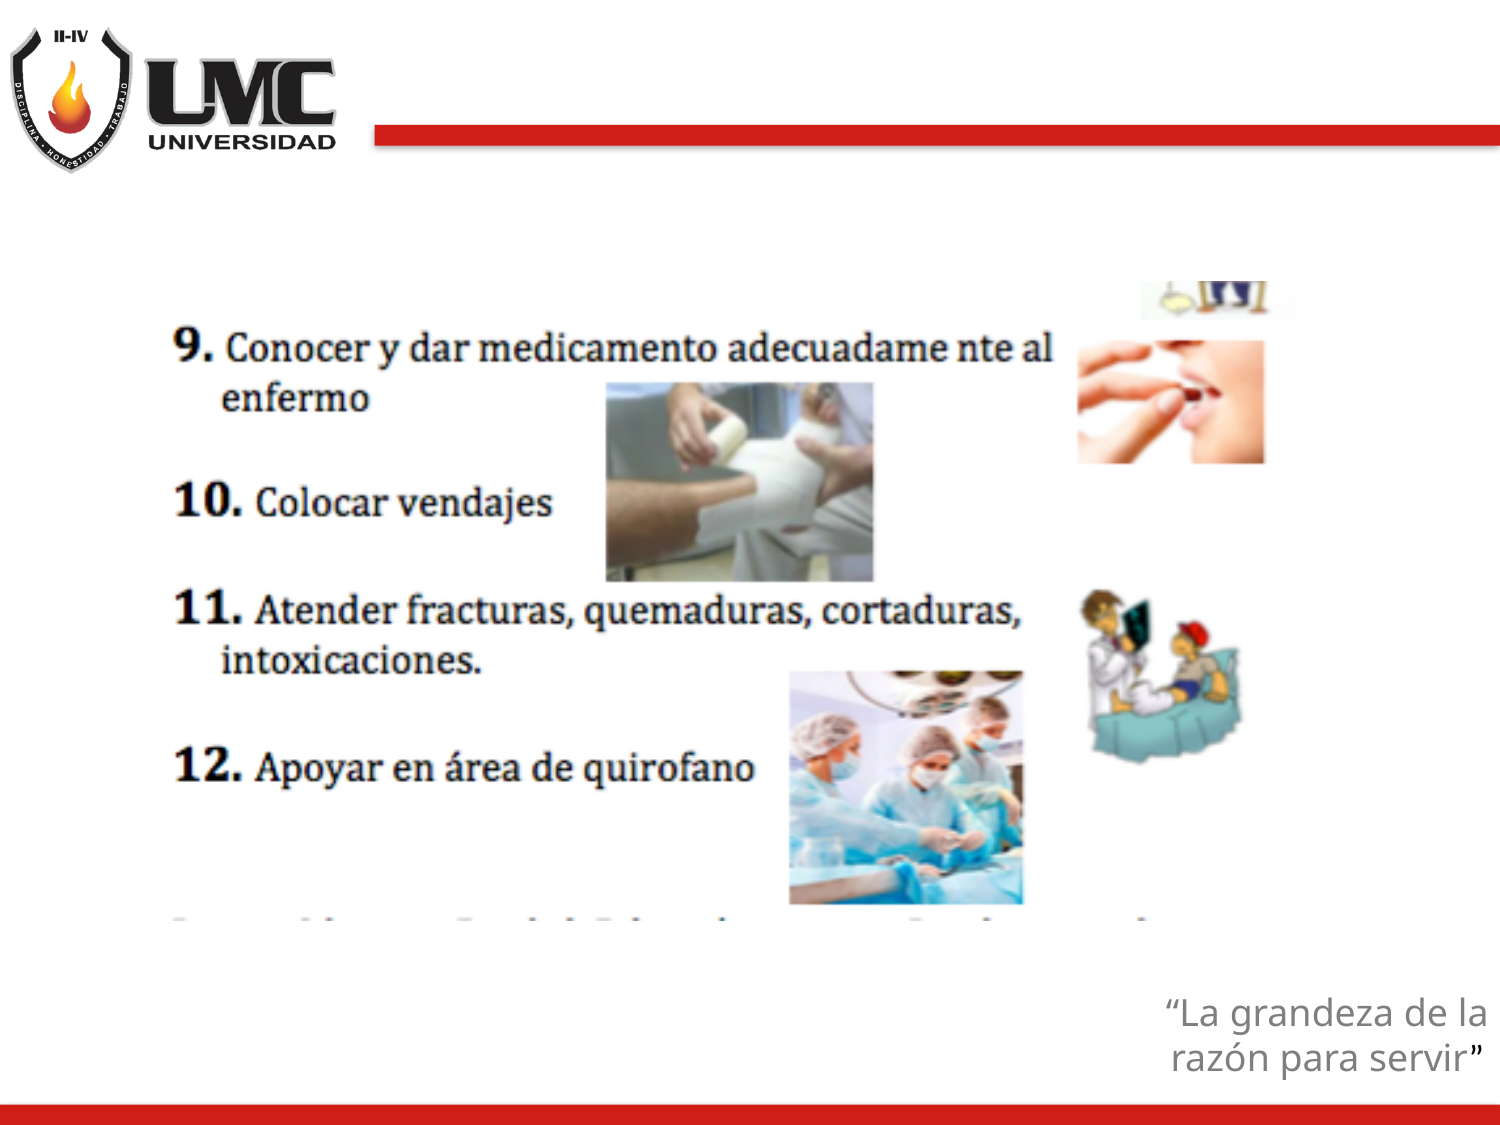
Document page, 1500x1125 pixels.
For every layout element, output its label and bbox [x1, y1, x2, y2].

picture [80, 281, 1335, 921]
picture [0, 16, 351, 184]
